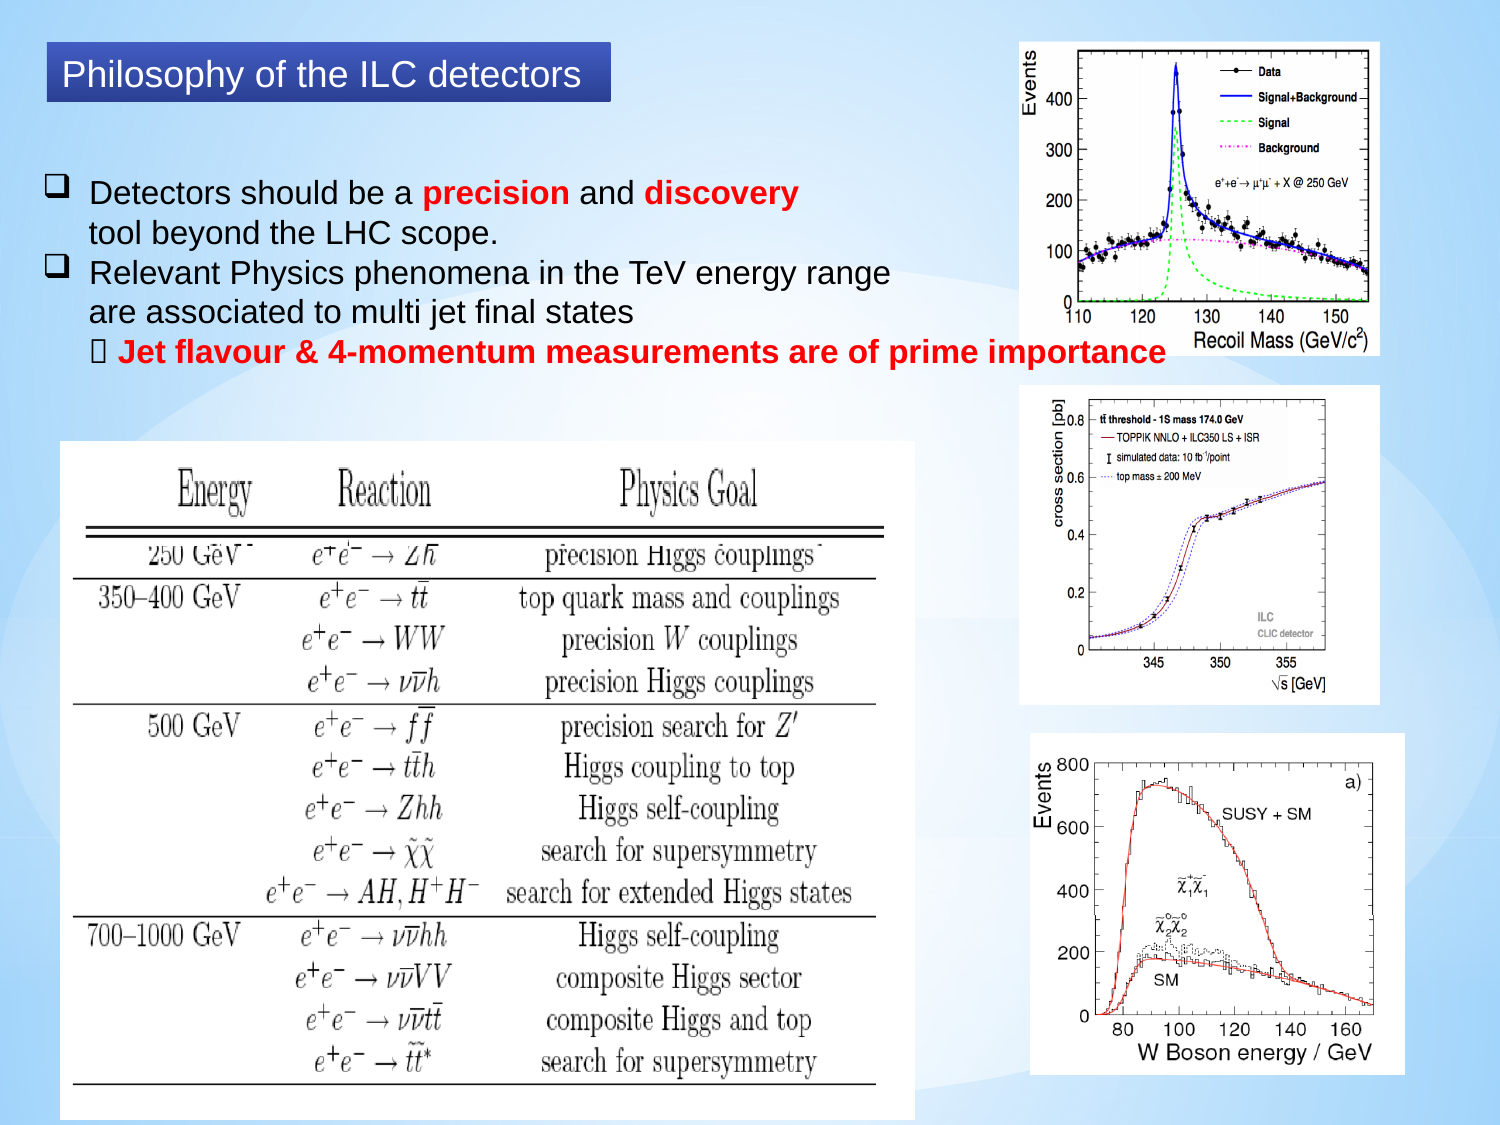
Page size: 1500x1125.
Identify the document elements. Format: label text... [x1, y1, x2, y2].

picture [1019, 385, 1380, 706]
picture [1019, 41, 1380, 356]
text_box Philosophy of the ILC detectors [46, 42, 611, 102]
text_box Detectors should be a precision and discovery tool beyond the LHC scope. Relevant Physics phenomena in the TeV energy range are associated to multi jet final states  Jet flavour & 4-momentum measurements are of prime importance [27, 163, 1473, 378]
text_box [60, 441, 915, 1120]
slide_number 11 [919, 1012, 925, 1073]
picture [1029, 733, 1405, 1076]
